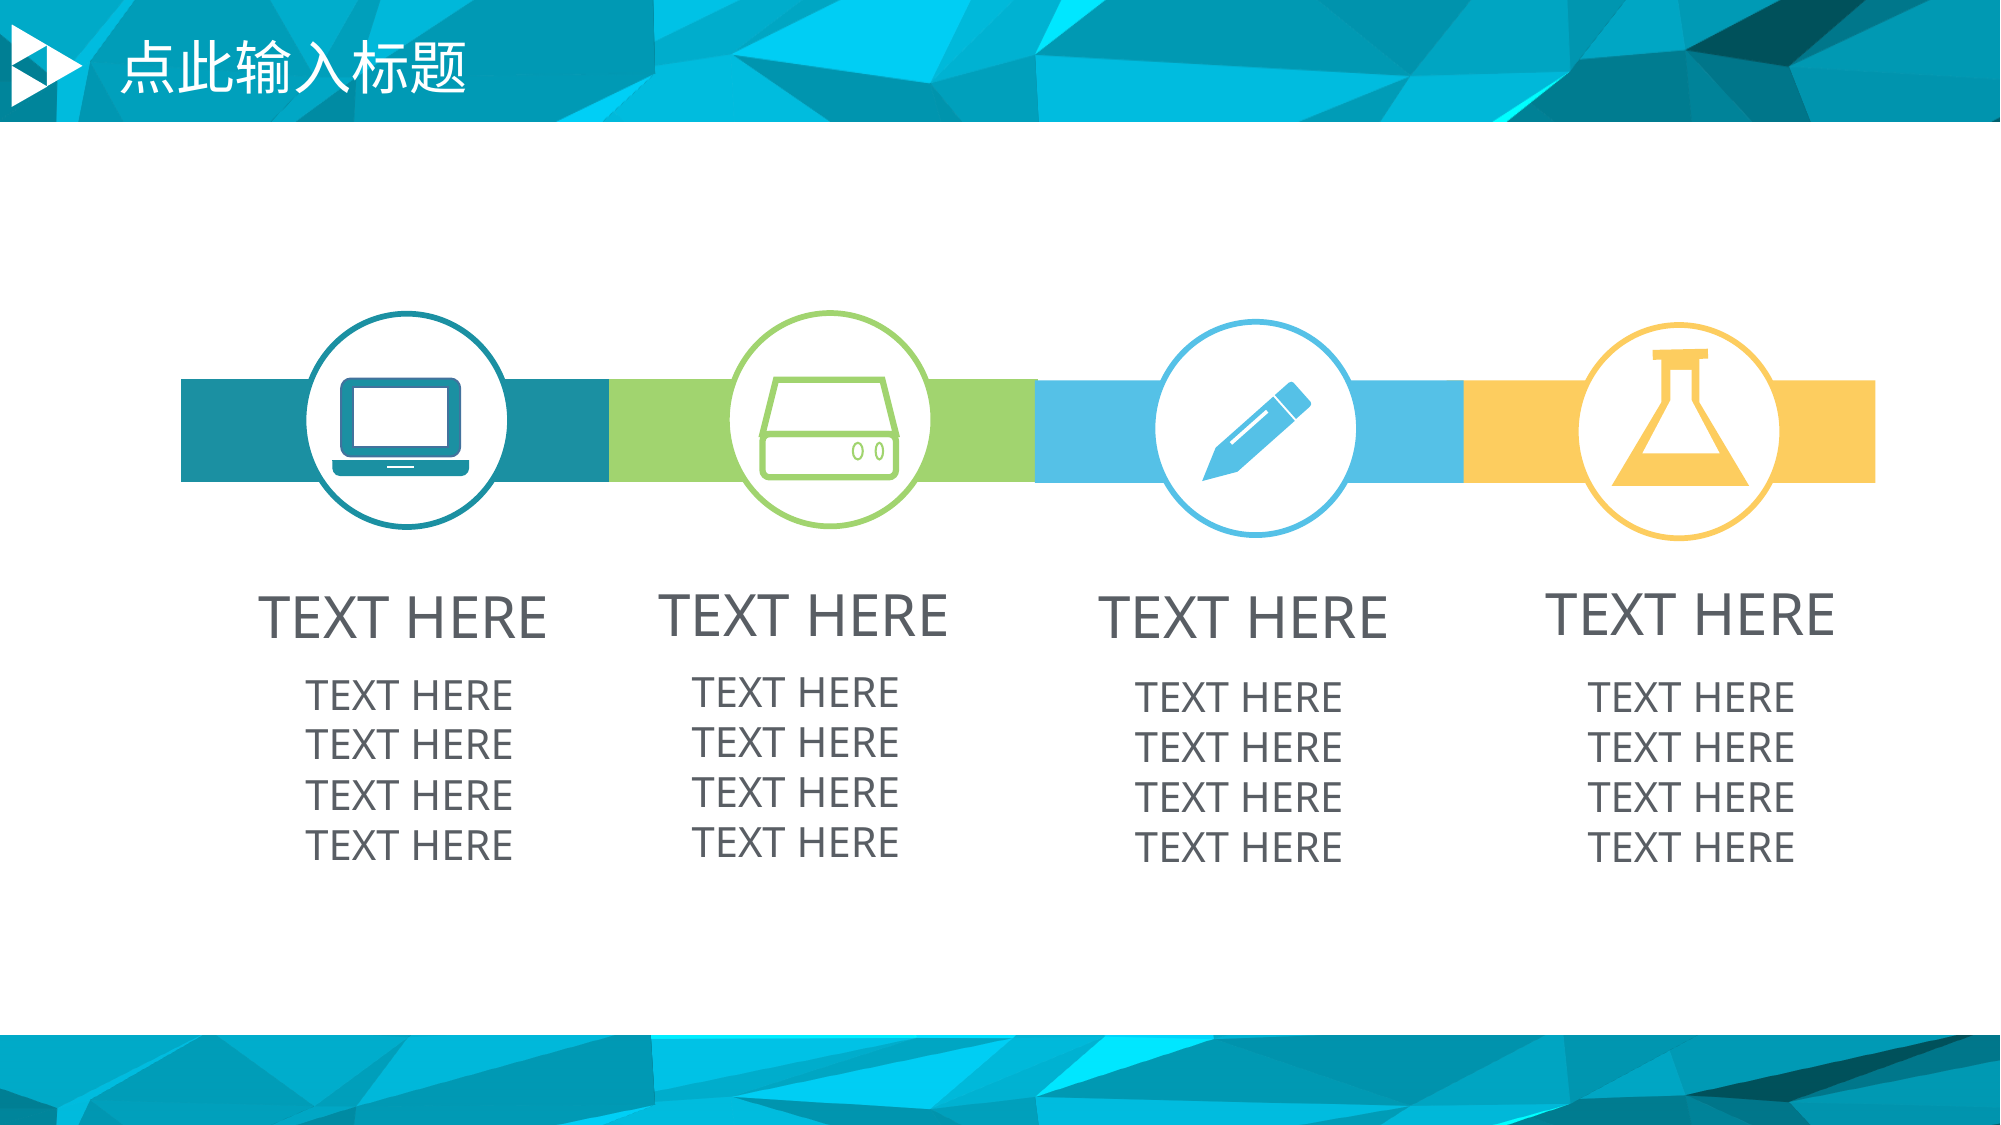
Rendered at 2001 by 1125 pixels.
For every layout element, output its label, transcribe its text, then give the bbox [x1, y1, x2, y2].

picture [0, 1035, 2000, 1125]
text_box TEXT HERE TEXT HERE TEXT HERE TEXT HERE [676, 658, 971, 874]
text_box TEXT HERE TEXT HERE TEXT HERE TEXT HERE [1572, 663, 1867, 879]
text_box TEXT HERE [243, 572, 635, 658]
picture [0, 0, 2000, 122]
text_box 点此输入标题 [103, 24, 693, 109]
text_box TEXT HERE [643, 570, 1035, 655]
text_box TEXT HERE [1531, 570, 1923, 655]
text_box TEXT HERE TEXT HERE TEXT HERE TEXT HERE [1120, 663, 1415, 879]
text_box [181, 313, 1876, 539]
text_box TEXT HERE TEXT HERE TEXT HERE TEXT HERE [290, 660, 585, 876]
text_box TEXT HERE [1083, 572, 1475, 658]
